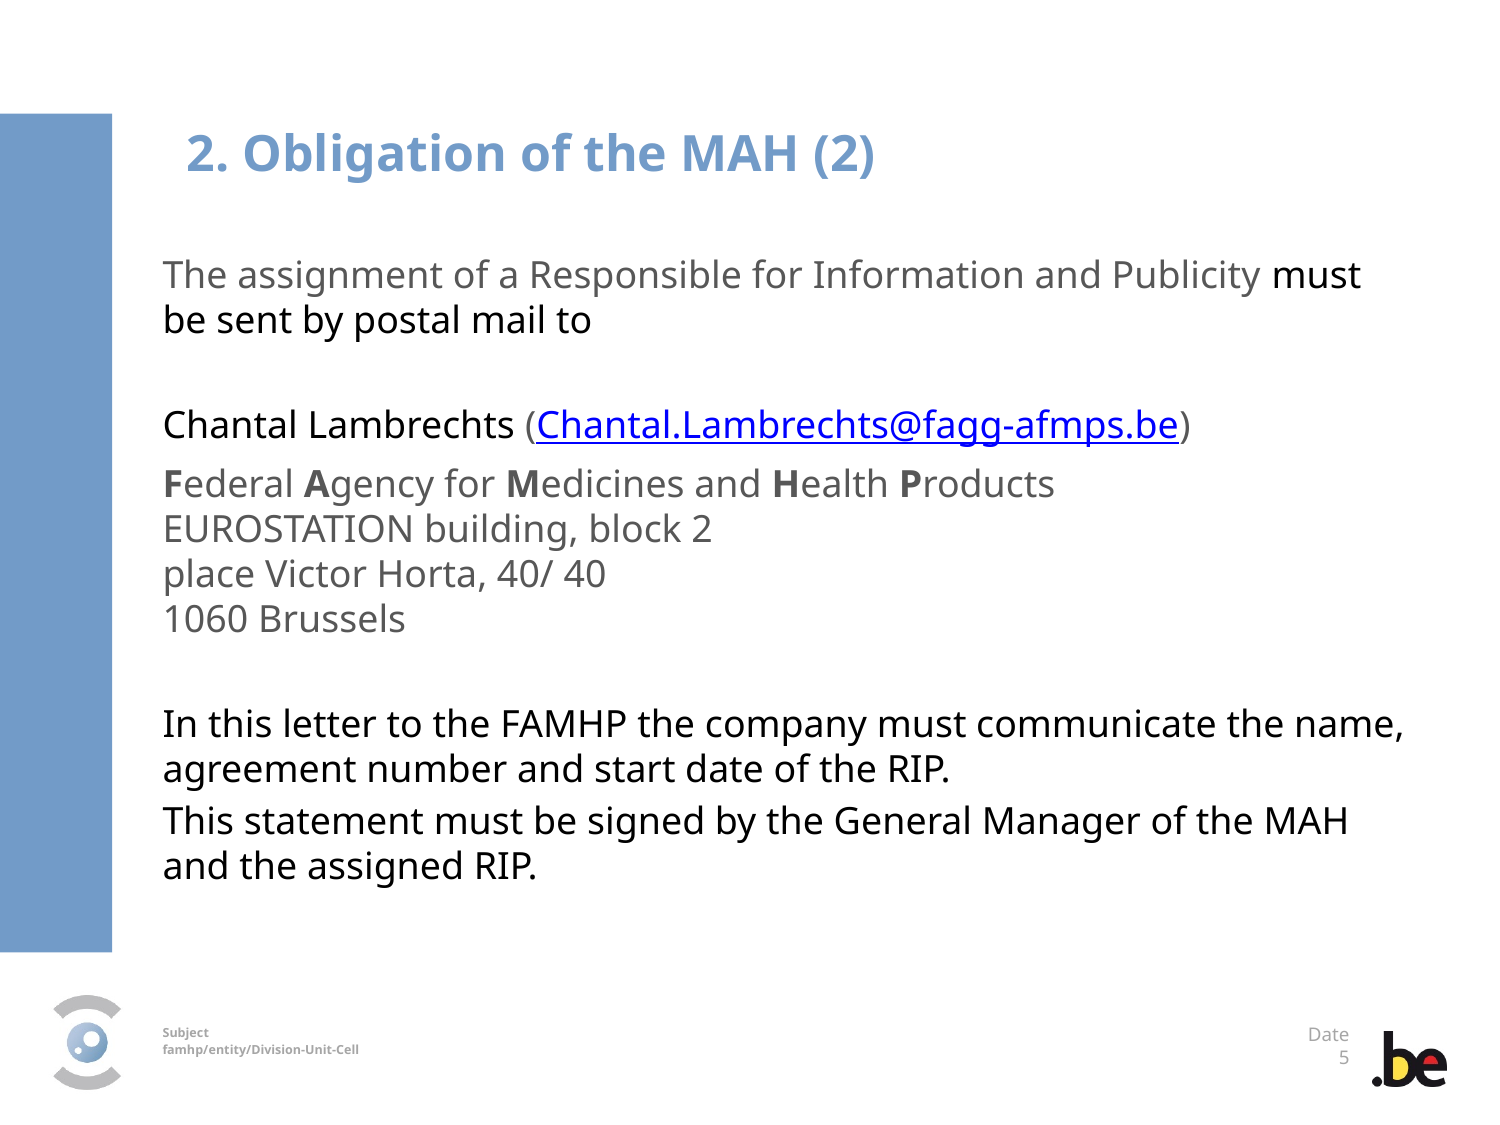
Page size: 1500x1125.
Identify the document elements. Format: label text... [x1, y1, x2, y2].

list The assignment of a Responsible for Information and Publicity must be sent by postal mail to Chantal Lambrechts (Chantal.Lambrechts@fagg-afmps.be) Federal Agency for Medicines and Health Products EUROSTATION building, block 2 place Victor Horta, 40/ 40 1060 Brussels In this letter to the FAMHP the company must communicate the name, agreement number and start date of the RIP. This statement must be signed by the General Manager of the MAH and the assigned RIP. [147, 243, 1424, 953]
picture [48, 990, 124, 1094]
picture [1372, 1031, 1447, 1087]
list 2. Obligation of the MAH (2) [171, 113, 1448, 221]
